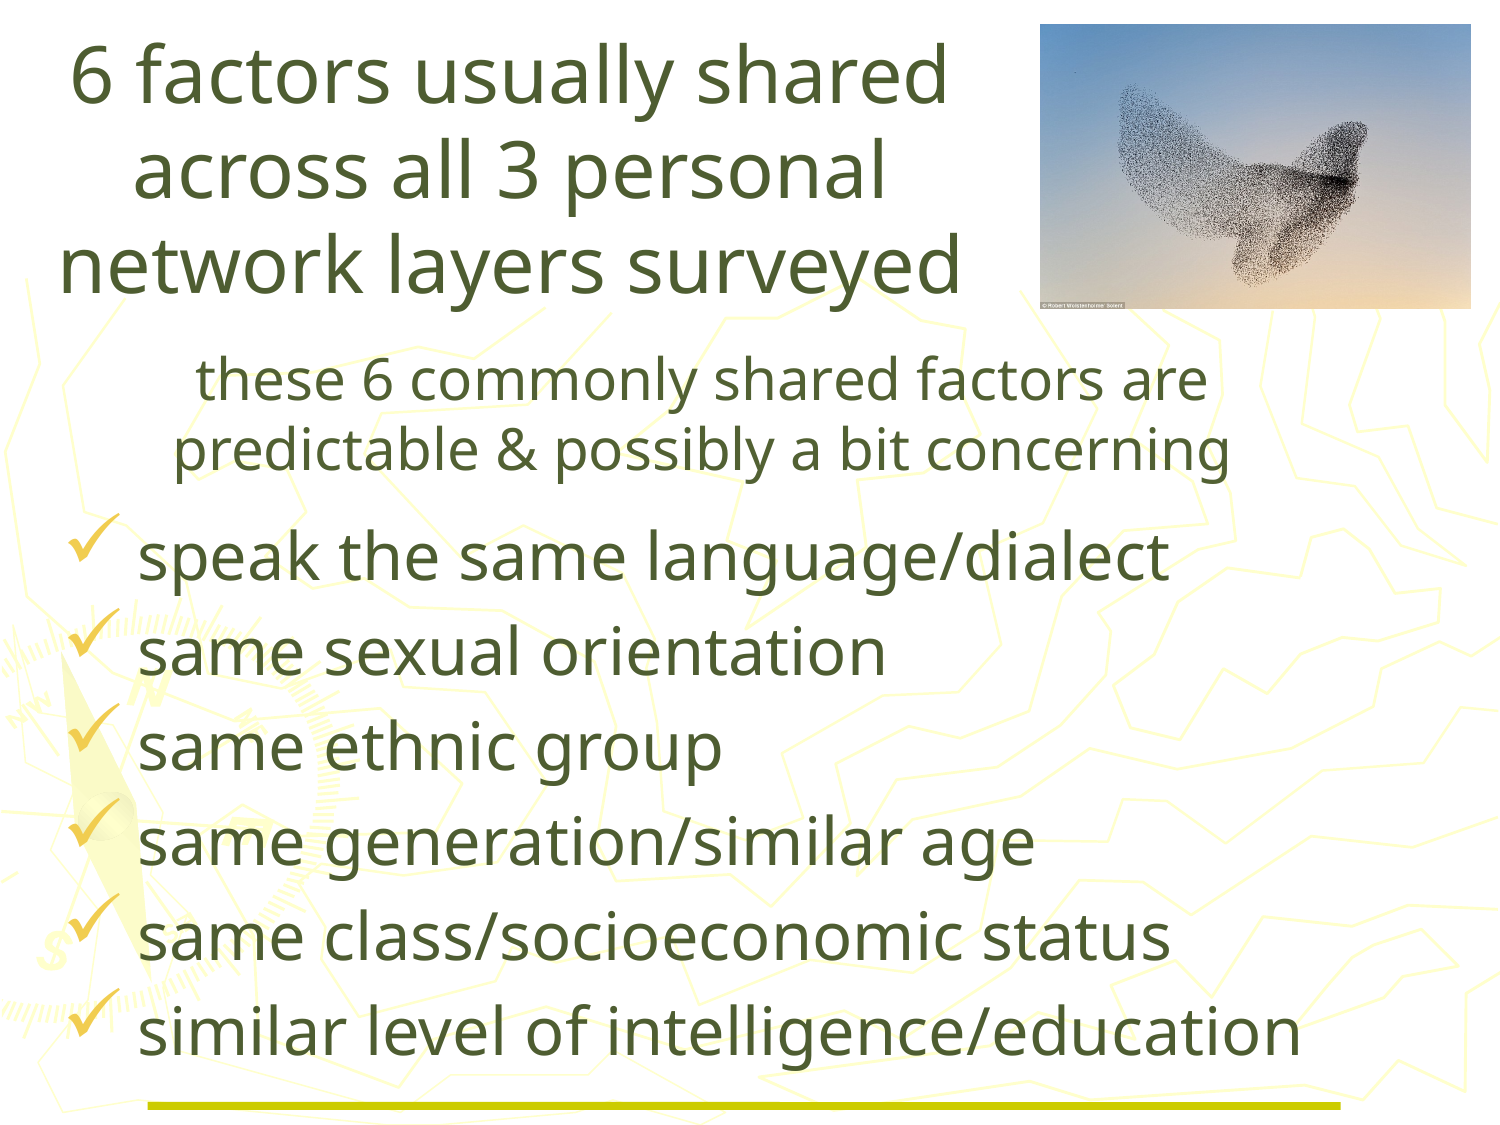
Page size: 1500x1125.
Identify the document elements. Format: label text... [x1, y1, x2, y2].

text_box these 6 commonly shared factors are predictable & possibly a bit concerning [100, 335, 1306, 490]
picture [1039, 24, 1471, 309]
text_box speak the same language/dialect same sexual orientation same ethnic group same generation/similar age same class/socioeconomic status similar level of intelligence/education [47, 506, 1436, 1077]
title 6 factors usually shared across all 3 personal network layers surveyed [5, 0, 1016, 339]
